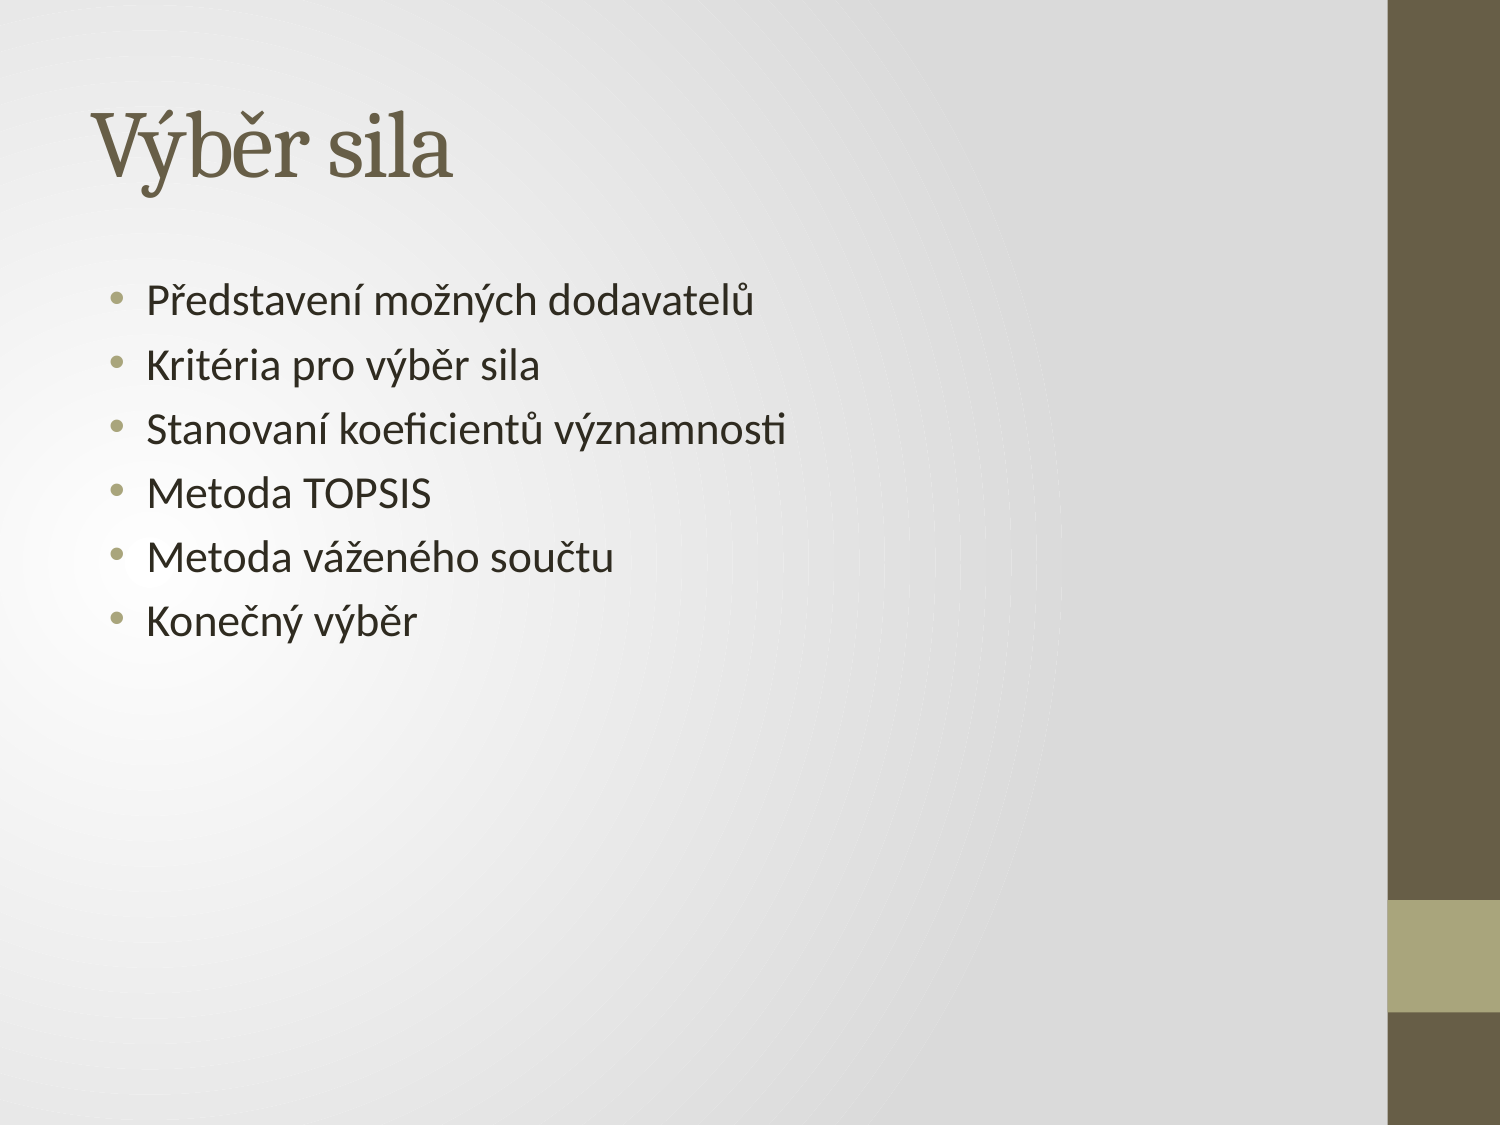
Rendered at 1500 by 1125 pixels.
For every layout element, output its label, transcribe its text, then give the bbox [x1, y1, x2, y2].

list Představení možných dodavatelů Kritéria pro výběr sila Stanovaní koeficientů významnosti Metoda TOPSIS Metoda váženého součtu Konečný výběr [75, 262, 1325, 1050]
title Výběr sila [75, 45, 1325, 233]
